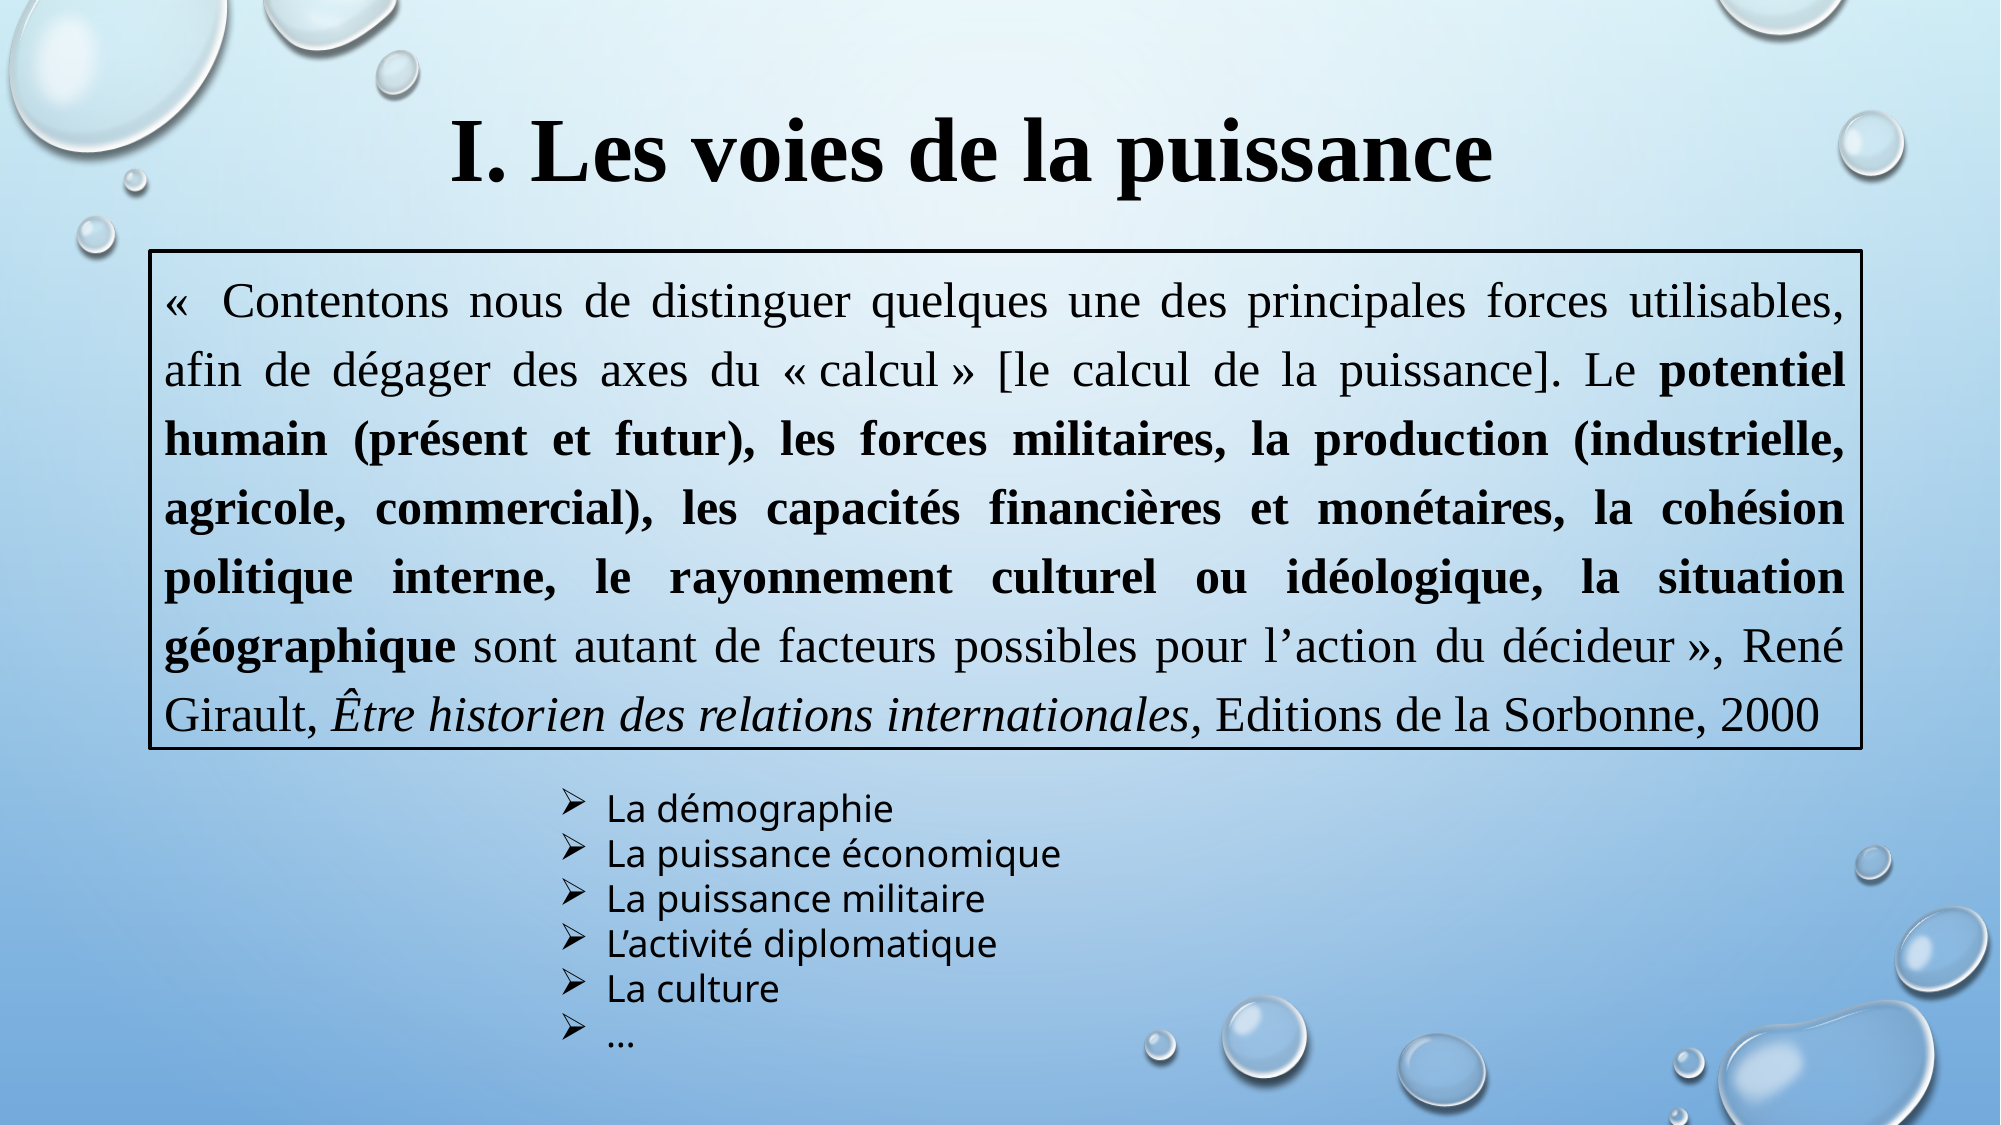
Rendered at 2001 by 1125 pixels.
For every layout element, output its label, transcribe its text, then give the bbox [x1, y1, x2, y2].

text_box « Contentons nous de distinguer quelques une des principales forces utilisables, afin de dégager des axes du « calcul » [le calcul de la puissance]. Le potentiel humain (présent et futur), les forces militaires, la production (industrielle, agricole, commercial), les capacités financières et monétaires, la cohésion politique interne, le rayonnement culturel ou idéologique, la situation géographique sont autant de facteurs possibles pour l’action du décideur », René Girault, Être historien des relations internationales, Editions de la Sorbonne, 2000 [150, 250, 1862, 749]
text_box La démographie La puissance économique La puissance militaire L’activité diplomatique La culture … [544, 777, 1116, 1107]
text_box I. Les voies de la puissance [434, 66, 1534, 208]
picture [0, 0, 2000, 1125]
